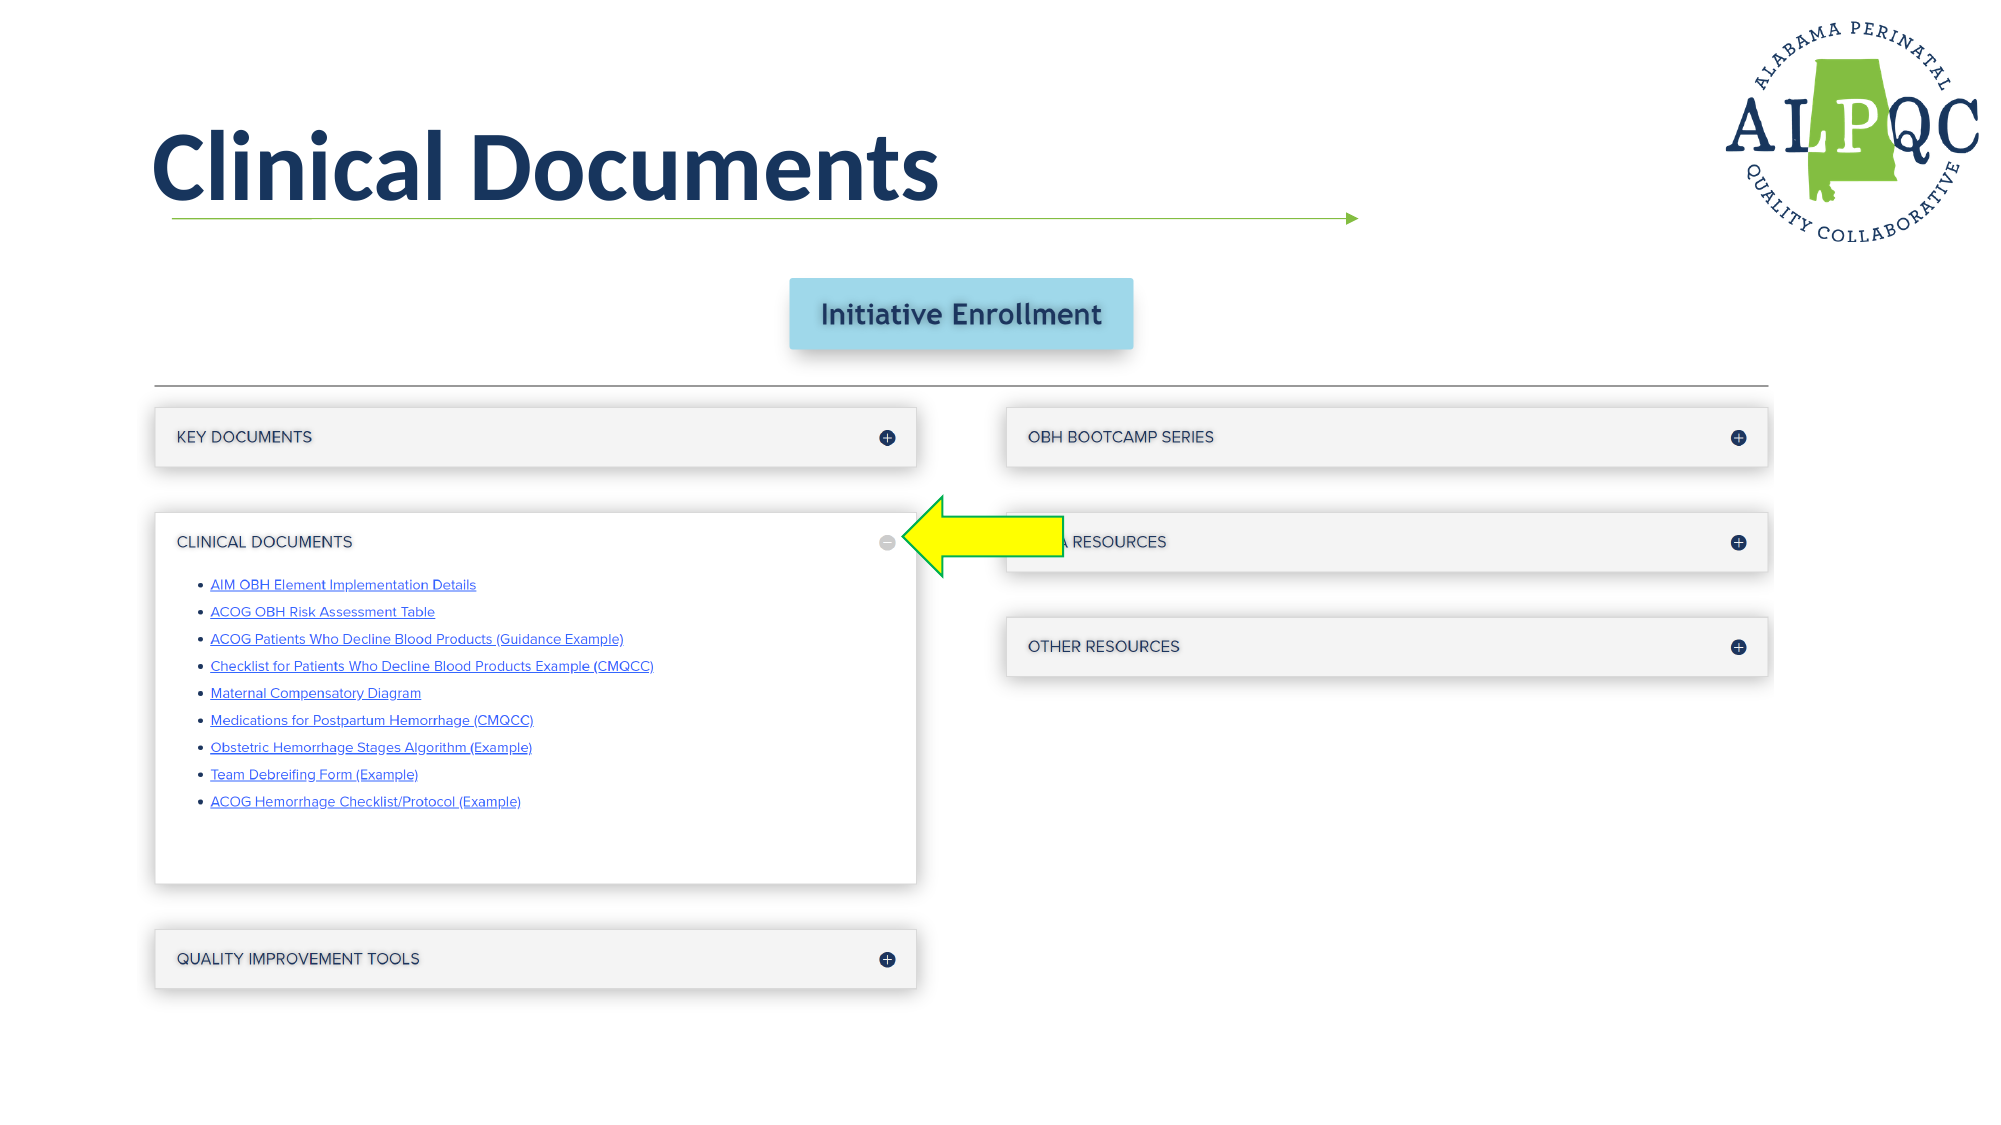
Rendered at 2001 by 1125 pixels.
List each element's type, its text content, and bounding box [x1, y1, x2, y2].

title Clinical Documents [137, 59, 1863, 278]
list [137, 260, 1774, 1013]
picture [1725, 21, 1979, 242]
